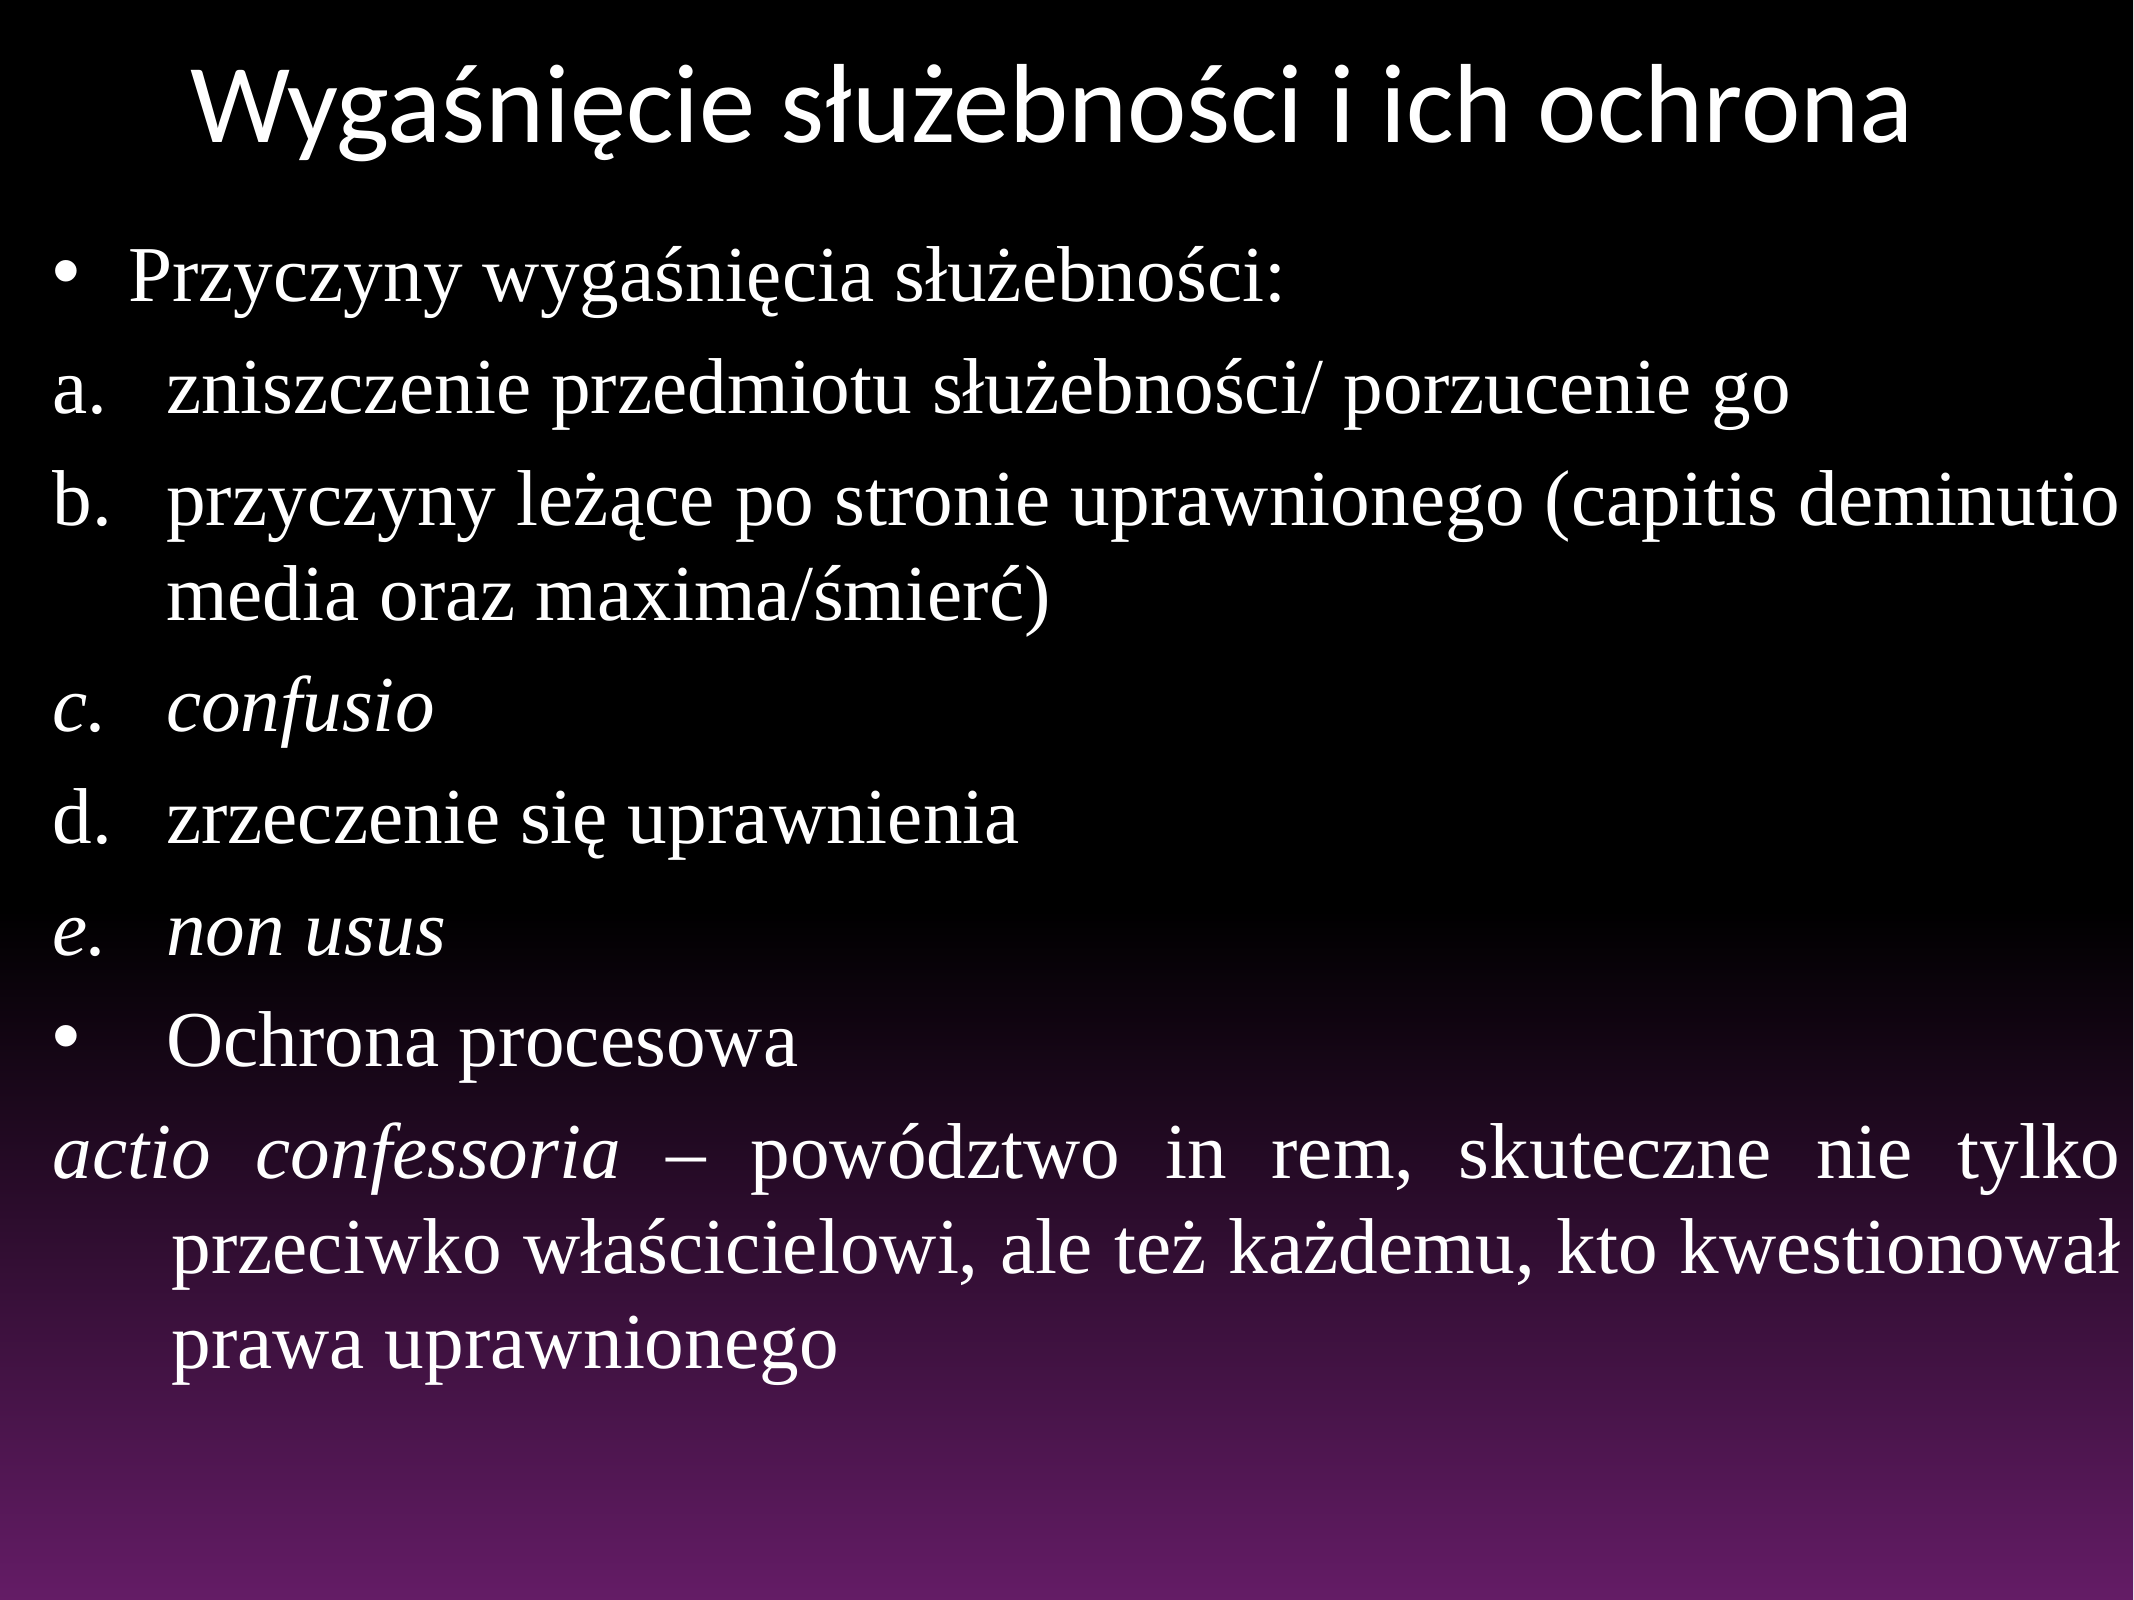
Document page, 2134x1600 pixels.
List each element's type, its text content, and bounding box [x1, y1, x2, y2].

title Wygaśnięcie służebności i ich ochrona [91, 0, 2013, 196]
list Przyczyny wygaśnięcia służebności: zniszczenie przedmiotu służebności/ porzucenie go przyczyny leżące po stronie uprawnionego (capitis deminutio media oraz maxima/śmierć) confusio zrzeczenie się uprawnienia non usus Ochrona procesowa actio confessoria – powództwo in rem, skuteczne nie tylko przeciwko właścicielowi, ale też każdemu, kto kwestionował prawa uprawnionego [41, 211, 2134, 1540]
